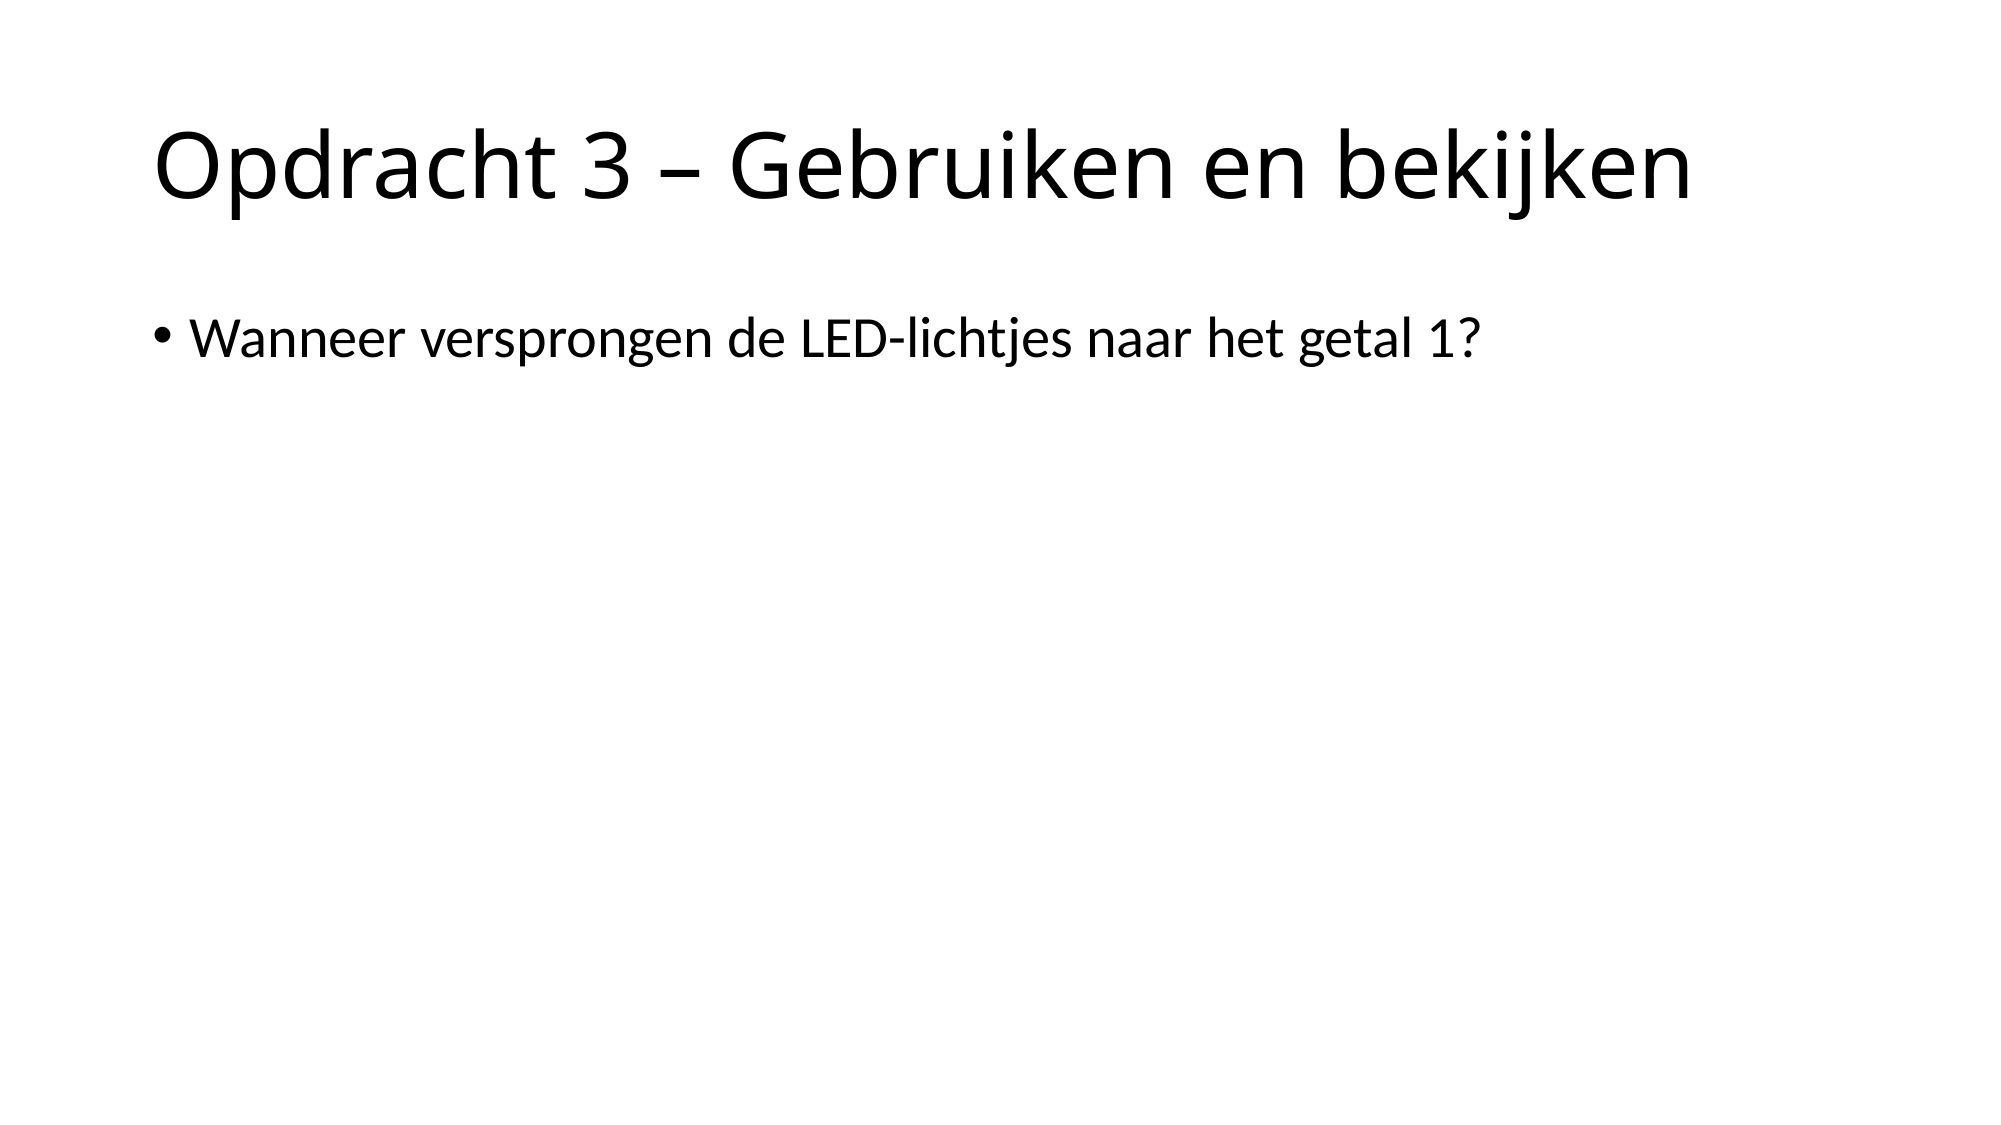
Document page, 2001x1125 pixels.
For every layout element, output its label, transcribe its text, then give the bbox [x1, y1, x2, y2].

list Wanneer versprongen de LED-lichtjes naar het getal 1? [137, 299, 1863, 1014]
title Opdracht 3 – Gebruiken en bekijken [137, 59, 1863, 278]
